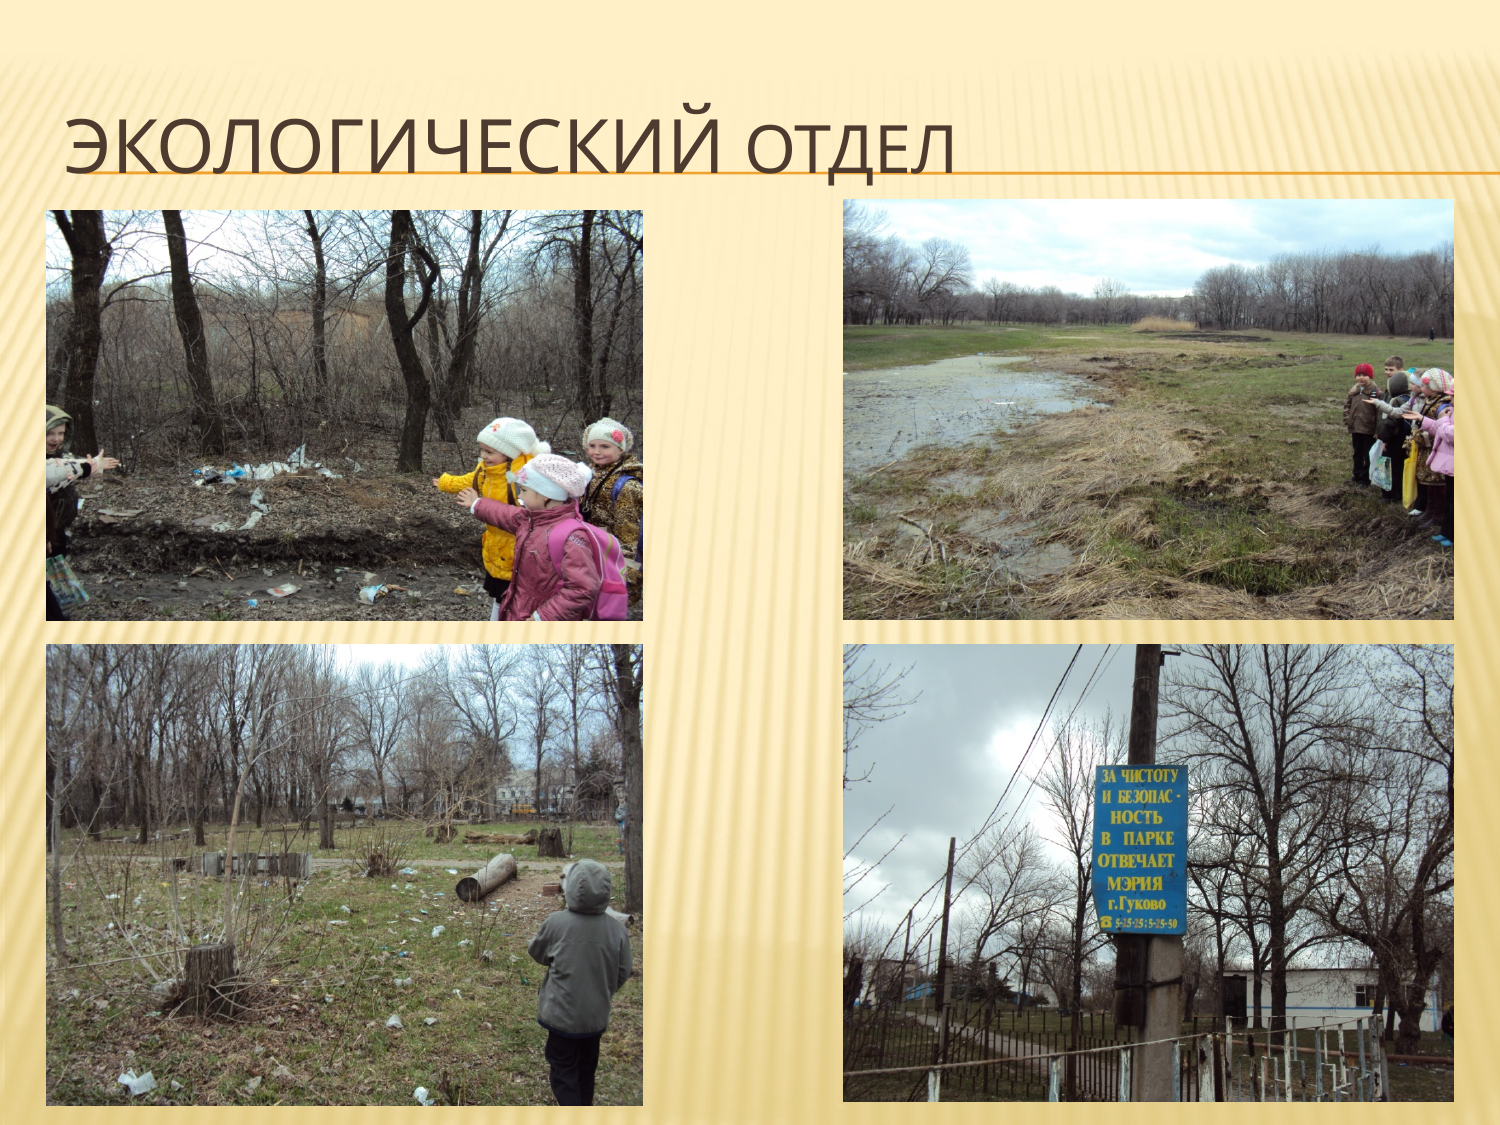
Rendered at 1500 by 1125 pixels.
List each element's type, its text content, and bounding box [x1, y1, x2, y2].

picture [46, 644, 643, 1107]
title ЭКОЛОГИЧЕСКИЙ ОТДЕЛ [50, 75, 1475, 213]
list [46, 210, 643, 622]
picture [843, 644, 1454, 1102]
picture [843, 198, 1454, 620]
